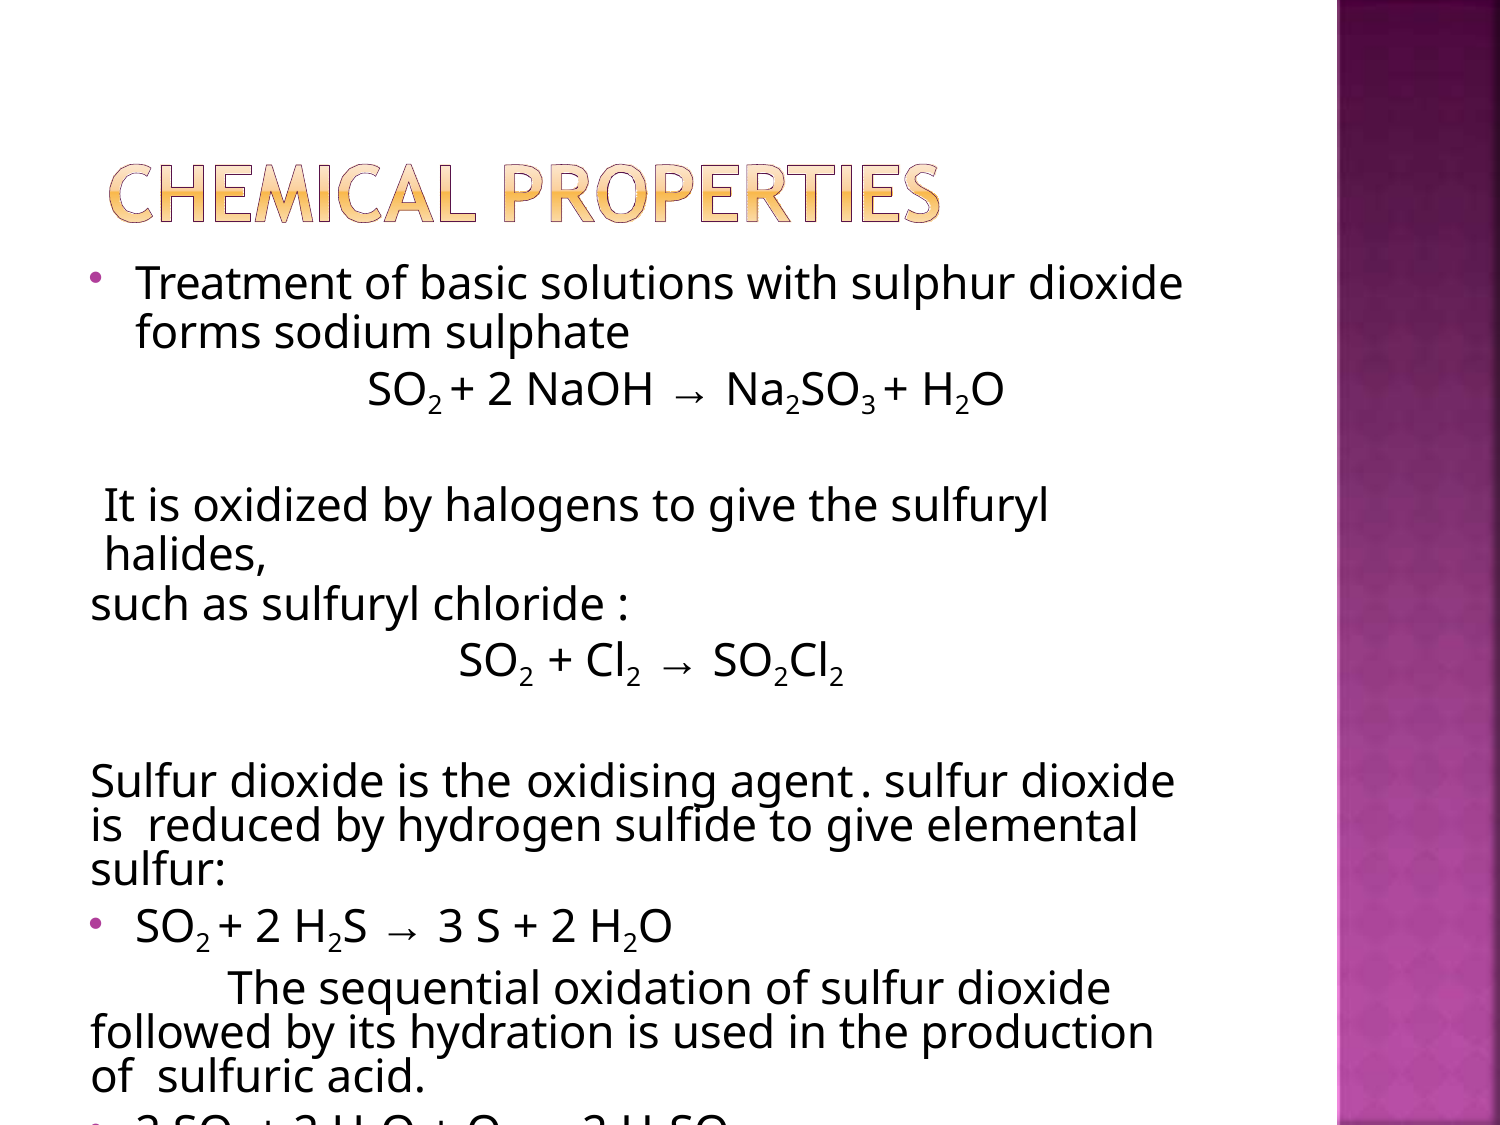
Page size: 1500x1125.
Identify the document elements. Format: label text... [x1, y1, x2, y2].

text_box [596, 164, 647, 223]
text_box [109, 164, 129, 187]
text_box [255, 164, 313, 223]
text_box [904, 164, 940, 223]
text_box [786, 165, 834, 222]
text_box [504, 164, 543, 222]
text_box [109, 164, 153, 223]
text_box [701, 165, 738, 222]
text_box [925, 208, 940, 223]
text_box [349, 164, 614, 223]
text_box [655, 164, 693, 222]
picture [1337, 0, 1500, 1125]
text_box [160, 165, 204, 222]
text_box [215, 165, 252, 222]
text_box [383, 164, 434, 222]
text_box [338, 164, 382, 223]
text_box [272, 164, 295, 200]
text_box [439, 165, 476, 222]
text_box [319, 165, 330, 222]
text_box [121, 164, 282, 223]
text_box Treatment of basic solutions with sulphur dioxide forms sodium sulphate SO2 + 2 NaOH → Na2SO3 + H2O It is oxidized by halogens to give the sulfuryl halides, such as sulfuryl chloride : SO2 + Cl2 → SO2Cl2 Sulfur dioxide is the oxidising agent . sulfur dioxide is reduced by hydrogen sulfide to give elemental sulfur: SO2 + 2 H2S → 3 S + 2 H2O The sequential oxidation of sulfur dioxide followed by its hydration is used in the production of sulfuric acid. 2 SO2 + 2 H2O + O2 → 2 H2SO4 [79, 257, 1214, 1125]
text_box [109, 201, 128, 223]
text_box [840, 165, 851, 222]
text_box [627, 164, 928, 223]
text_box [916, 164, 940, 206]
text_box [862, 165, 899, 222]
text_box [286, 164, 357, 223]
text_box [746, 164, 791, 222]
text_box [551, 164, 595, 222]
